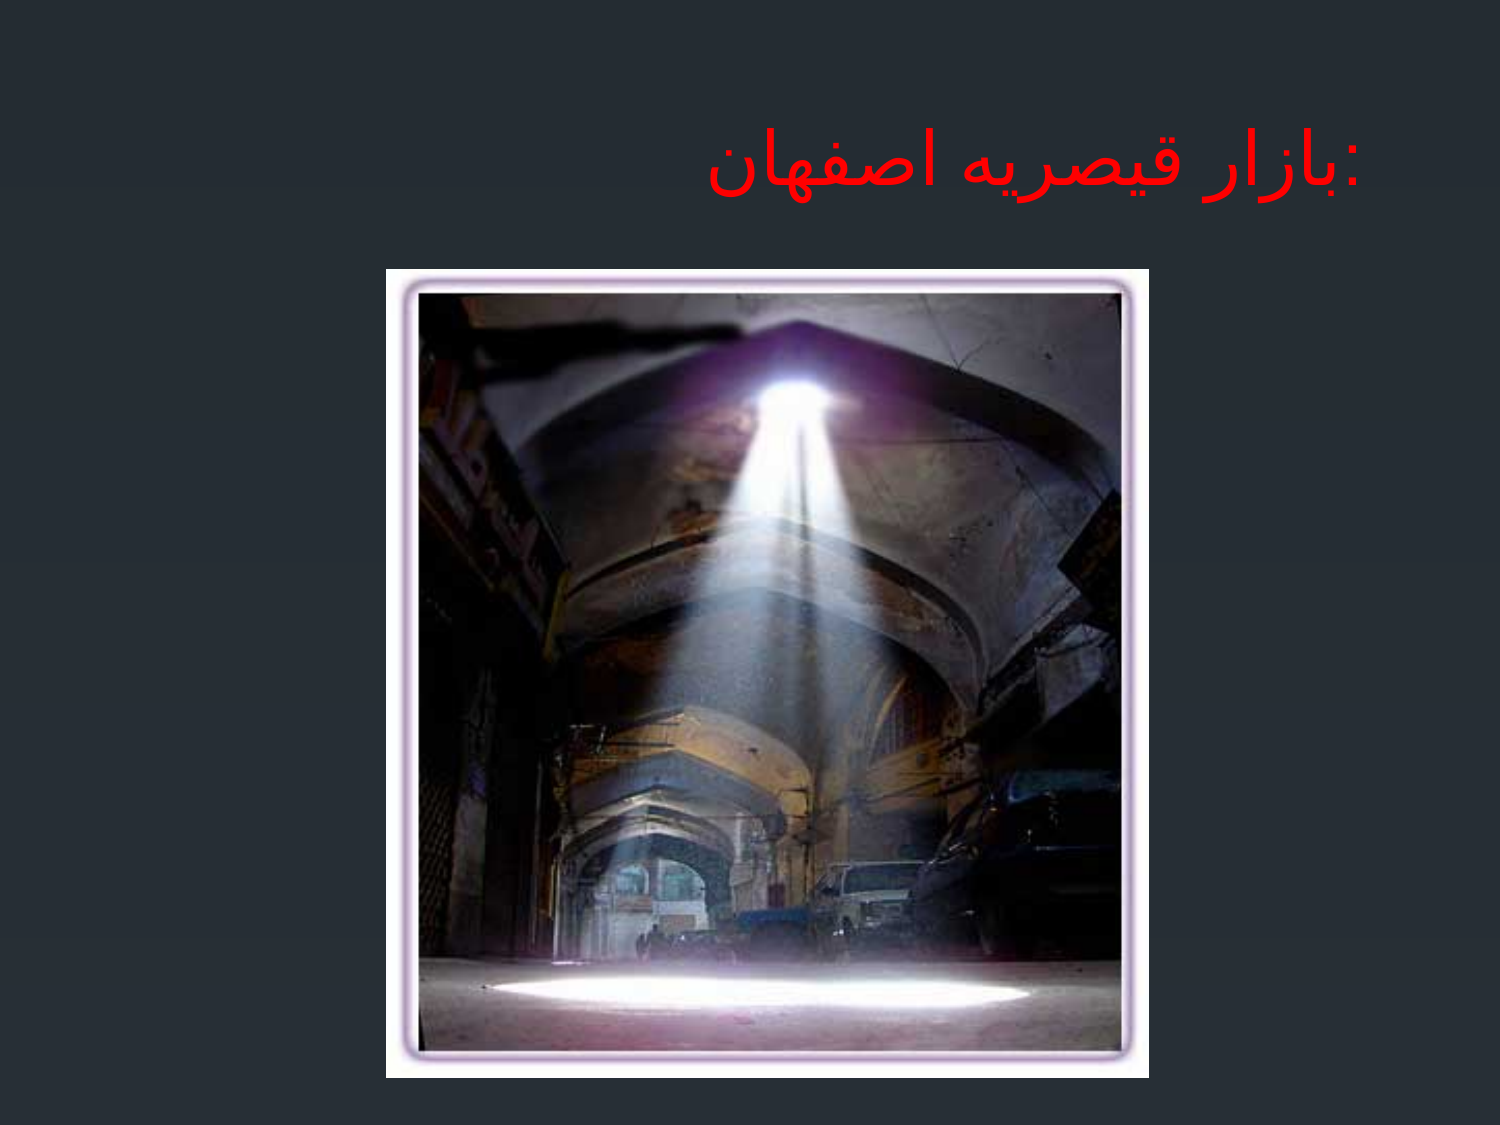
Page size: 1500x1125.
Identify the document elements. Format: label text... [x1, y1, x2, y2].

picture [386, 268, 1149, 1079]
text_box بازار قيصريه اصفهان: [128, 58, 1378, 209]
